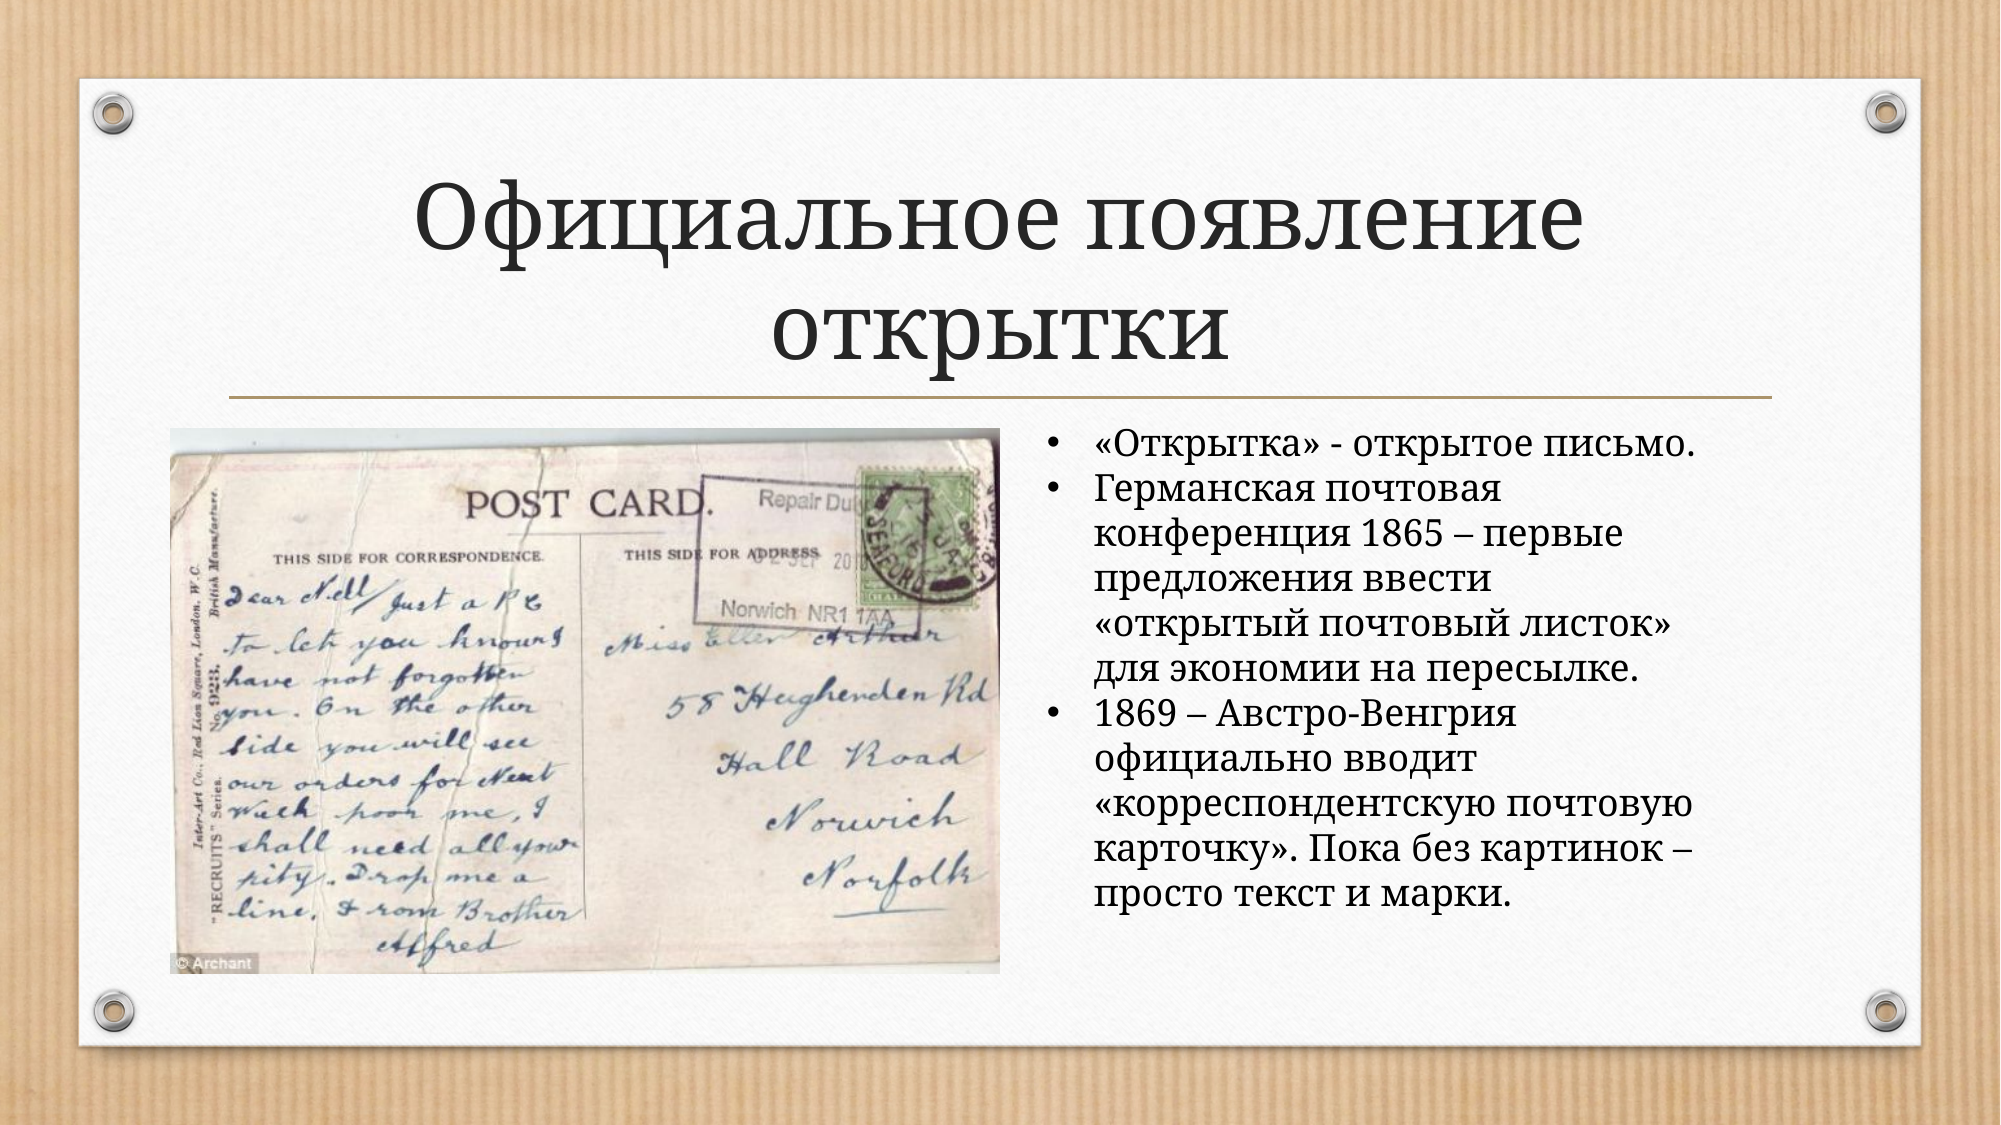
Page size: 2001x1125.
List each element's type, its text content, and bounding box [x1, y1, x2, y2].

text_box «Открытка» - открытое письмо. Германская почтовая конференция 1865 – первые предложения ввести «открытый почтовый листок» для экономии на пересылке. 1869 – Австро-Венгрия официально вводит «корреспондентскую почтовую карточку». Пока без картинок – просто текст и марки. [1032, 411, 1725, 922]
title Официальное появление открытки [212, 161, 1788, 375]
picture [0, 0, 2001, 1125]
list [170, 428, 1001, 974]
